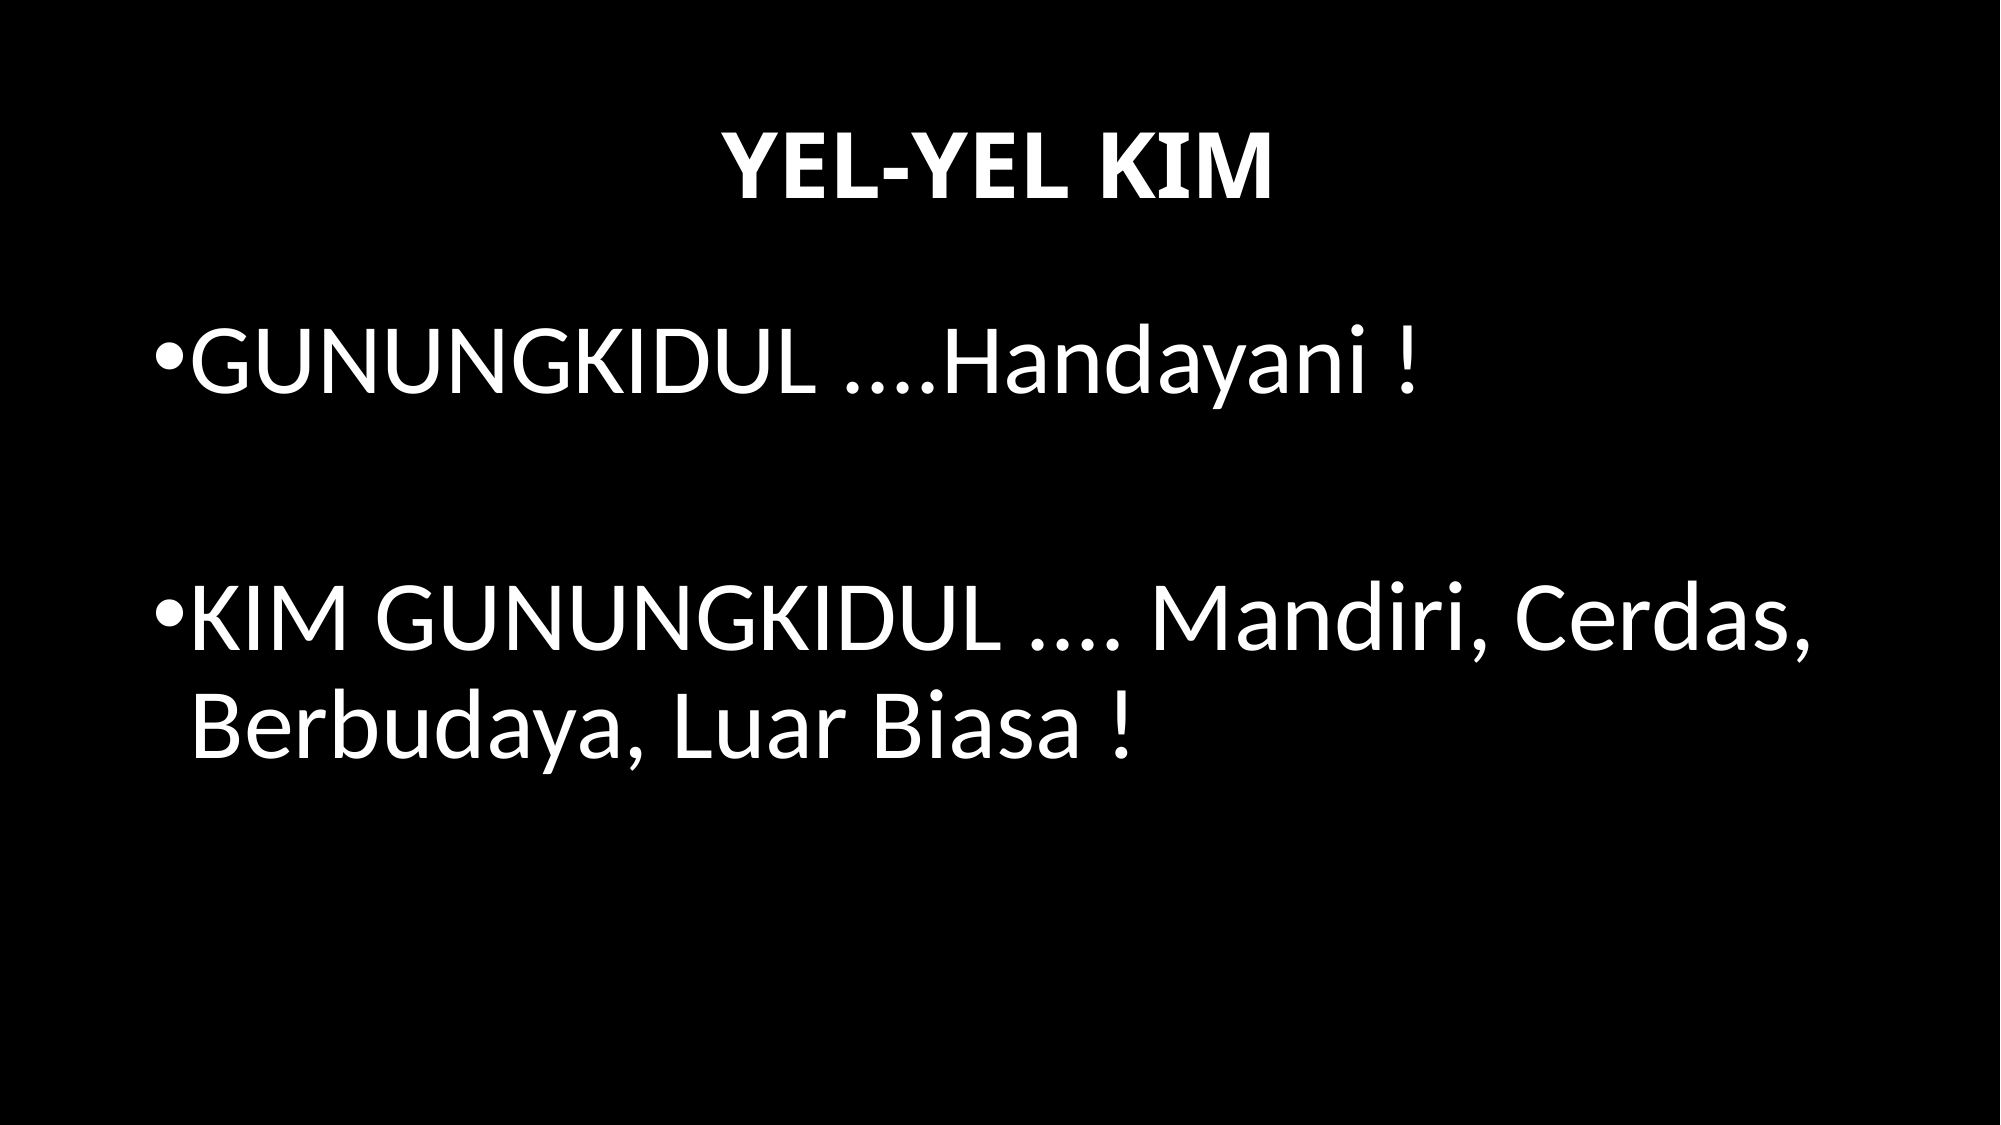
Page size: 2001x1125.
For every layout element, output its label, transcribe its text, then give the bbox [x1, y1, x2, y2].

list GUNUNGKIDUL ....Handayani ! KIM GUNUNGKIDUL .... Mandiri, Cerdas, Berbudaya, Luar Biasa ! [137, 299, 1863, 1014]
title YEL-YEL KIM [137, 59, 1863, 278]
